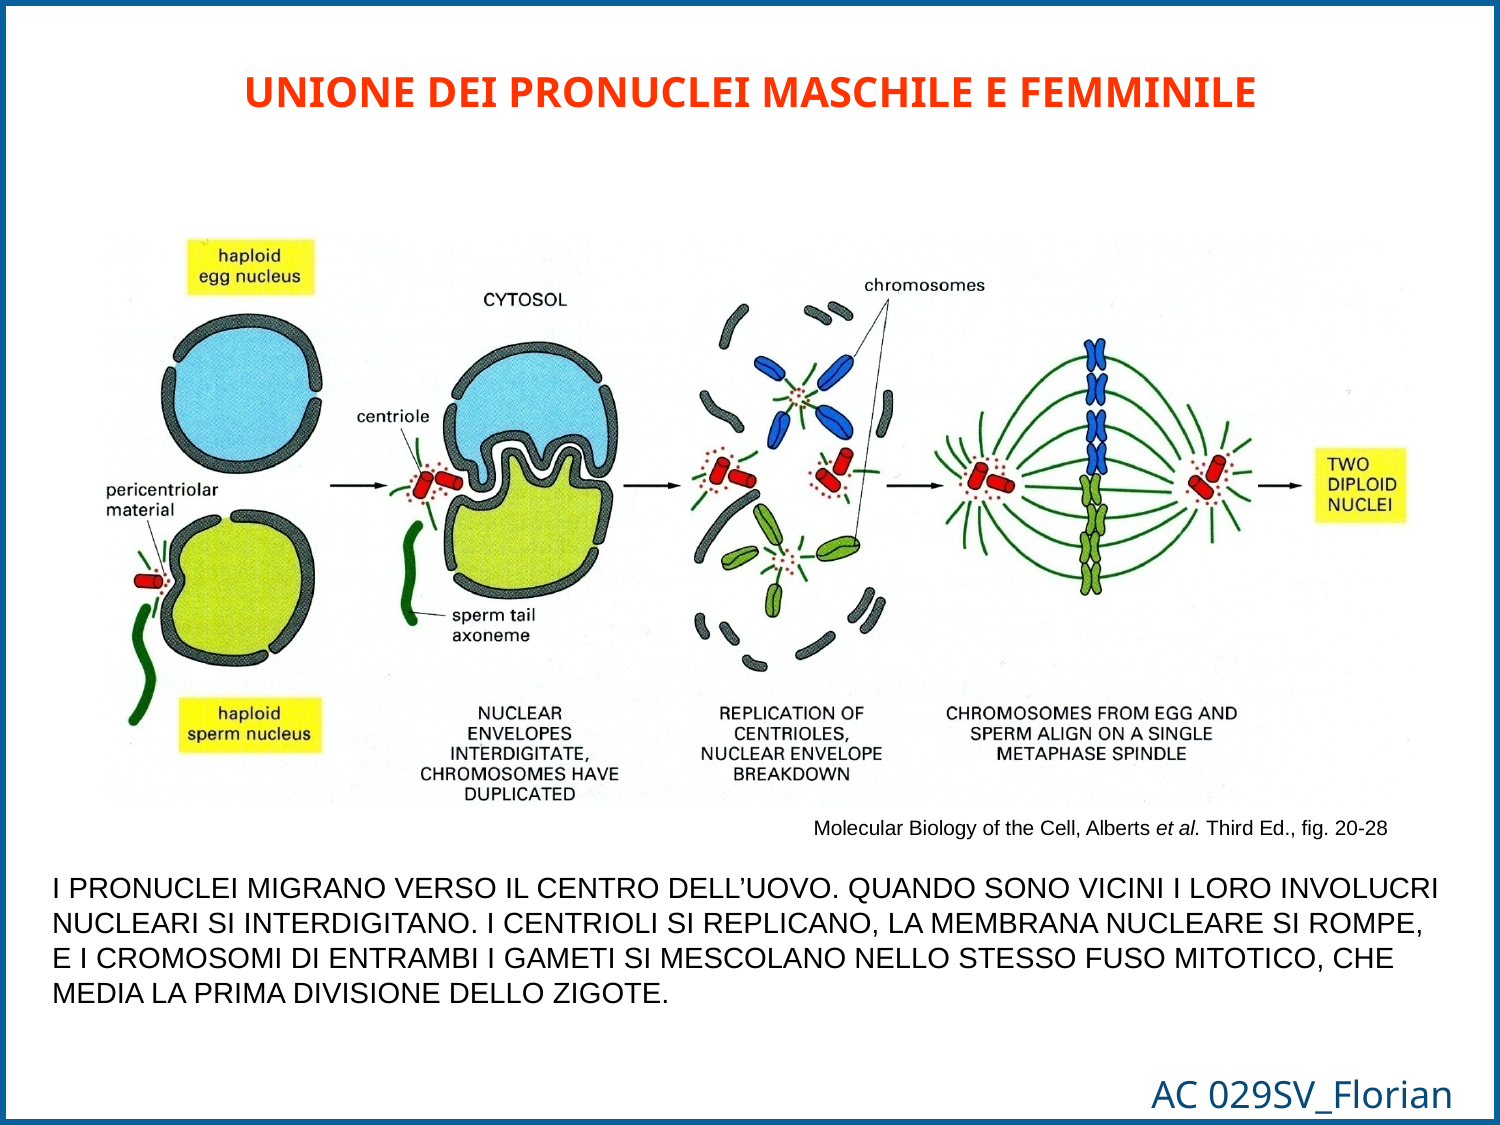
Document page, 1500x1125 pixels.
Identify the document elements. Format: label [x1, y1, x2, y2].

text_box [0, 0, 1500, 1125]
picture [99, 237, 1413, 807]
